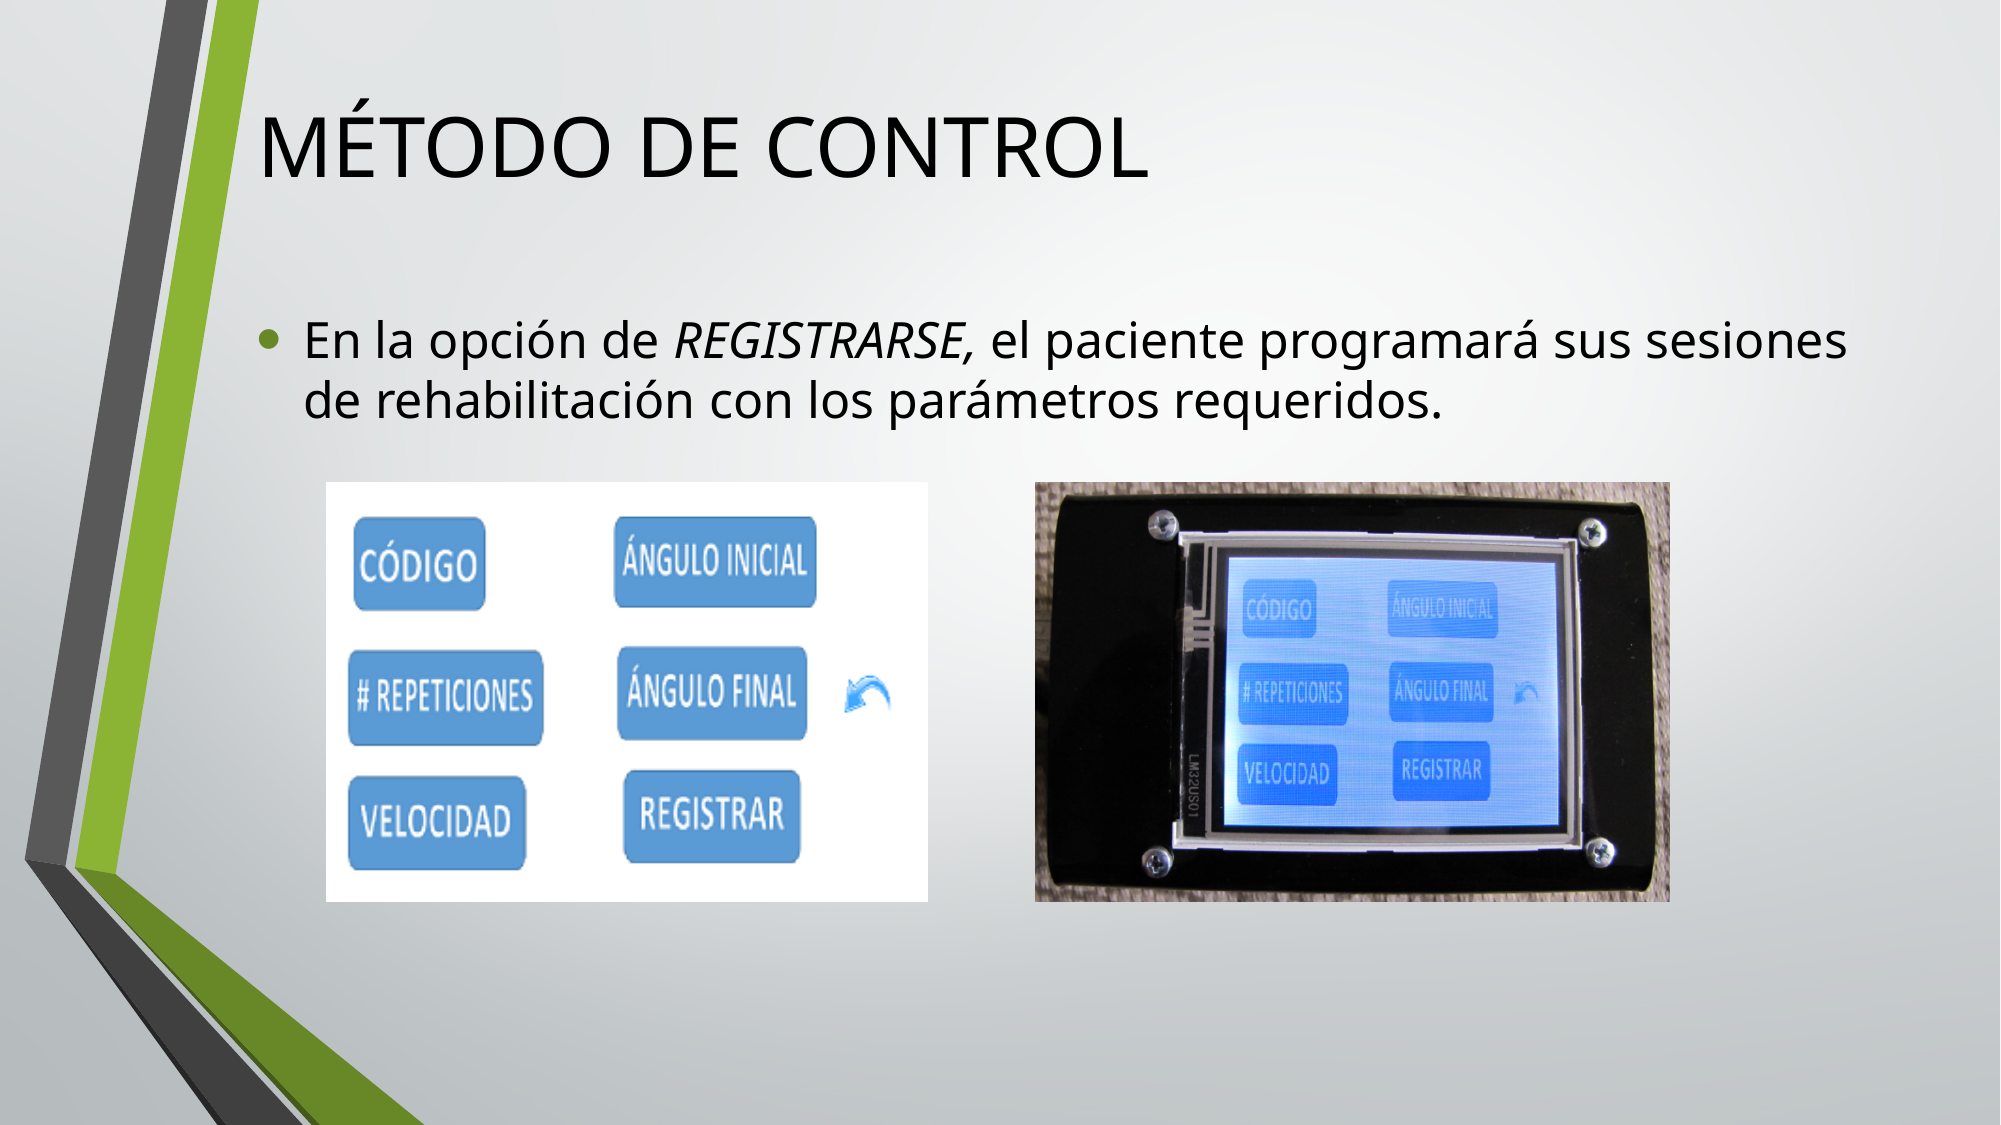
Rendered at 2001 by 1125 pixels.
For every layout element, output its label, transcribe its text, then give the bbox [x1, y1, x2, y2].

list En la opción de REGISTRARSE, el paciente programará sus sesiones de rehabilitación con los parámetros requeridos. [241, 194, 1885, 708]
picture [1035, 481, 1670, 903]
title MÉTODO DE CONTROL [0, 0, 1526, 288]
picture [326, 481, 928, 903]
